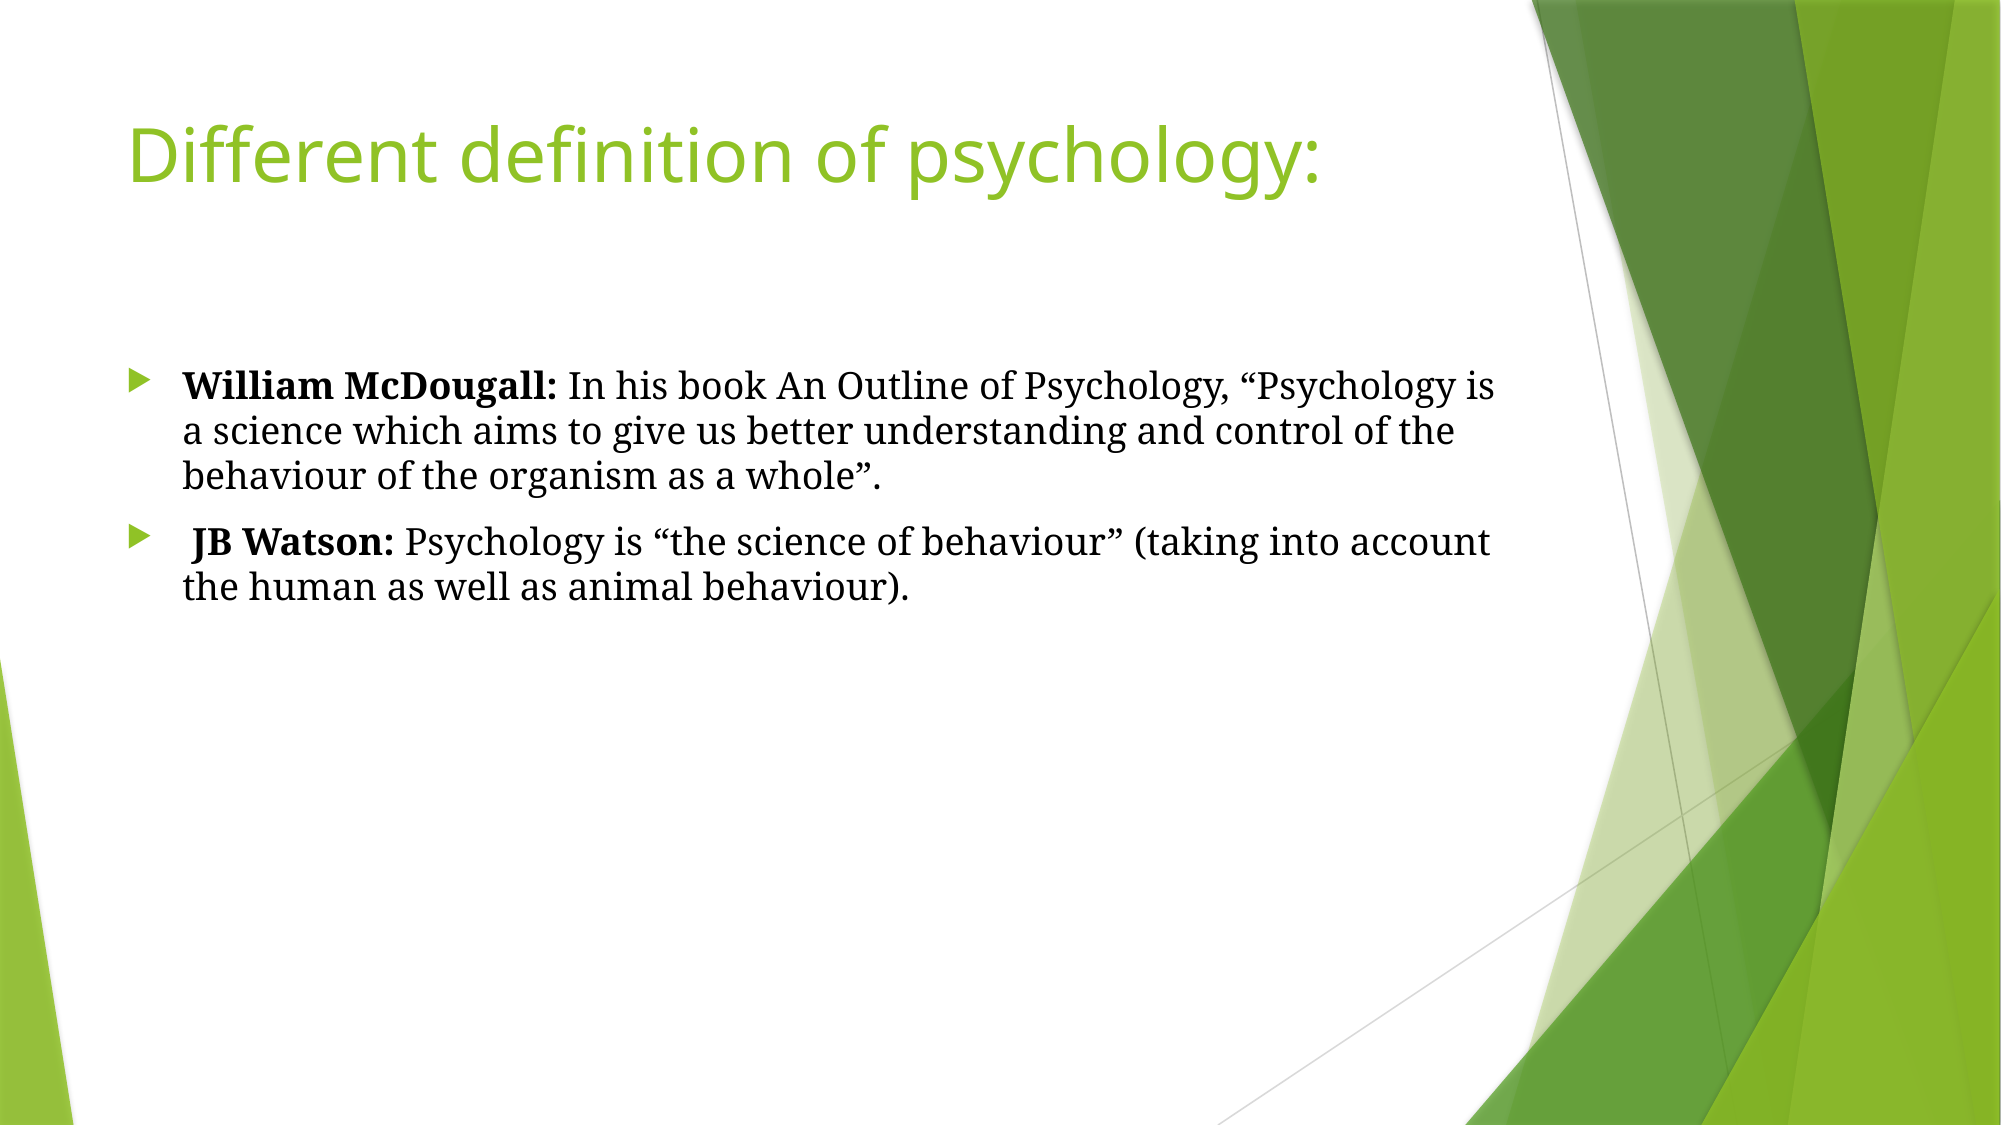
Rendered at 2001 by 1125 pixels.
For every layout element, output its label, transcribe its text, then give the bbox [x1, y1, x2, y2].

title Different definition of psychology: [111, 99, 1522, 317]
list William McDougall: In his book An Outline of Psychology, “Psychology is a science which aims to give us better understanding and control of the behaviour of the organism as a whole”. JB Watson: Psychology is “the science of behaviour” (taking into account the human as well as animal behaviour). [111, 354, 1522, 992]
